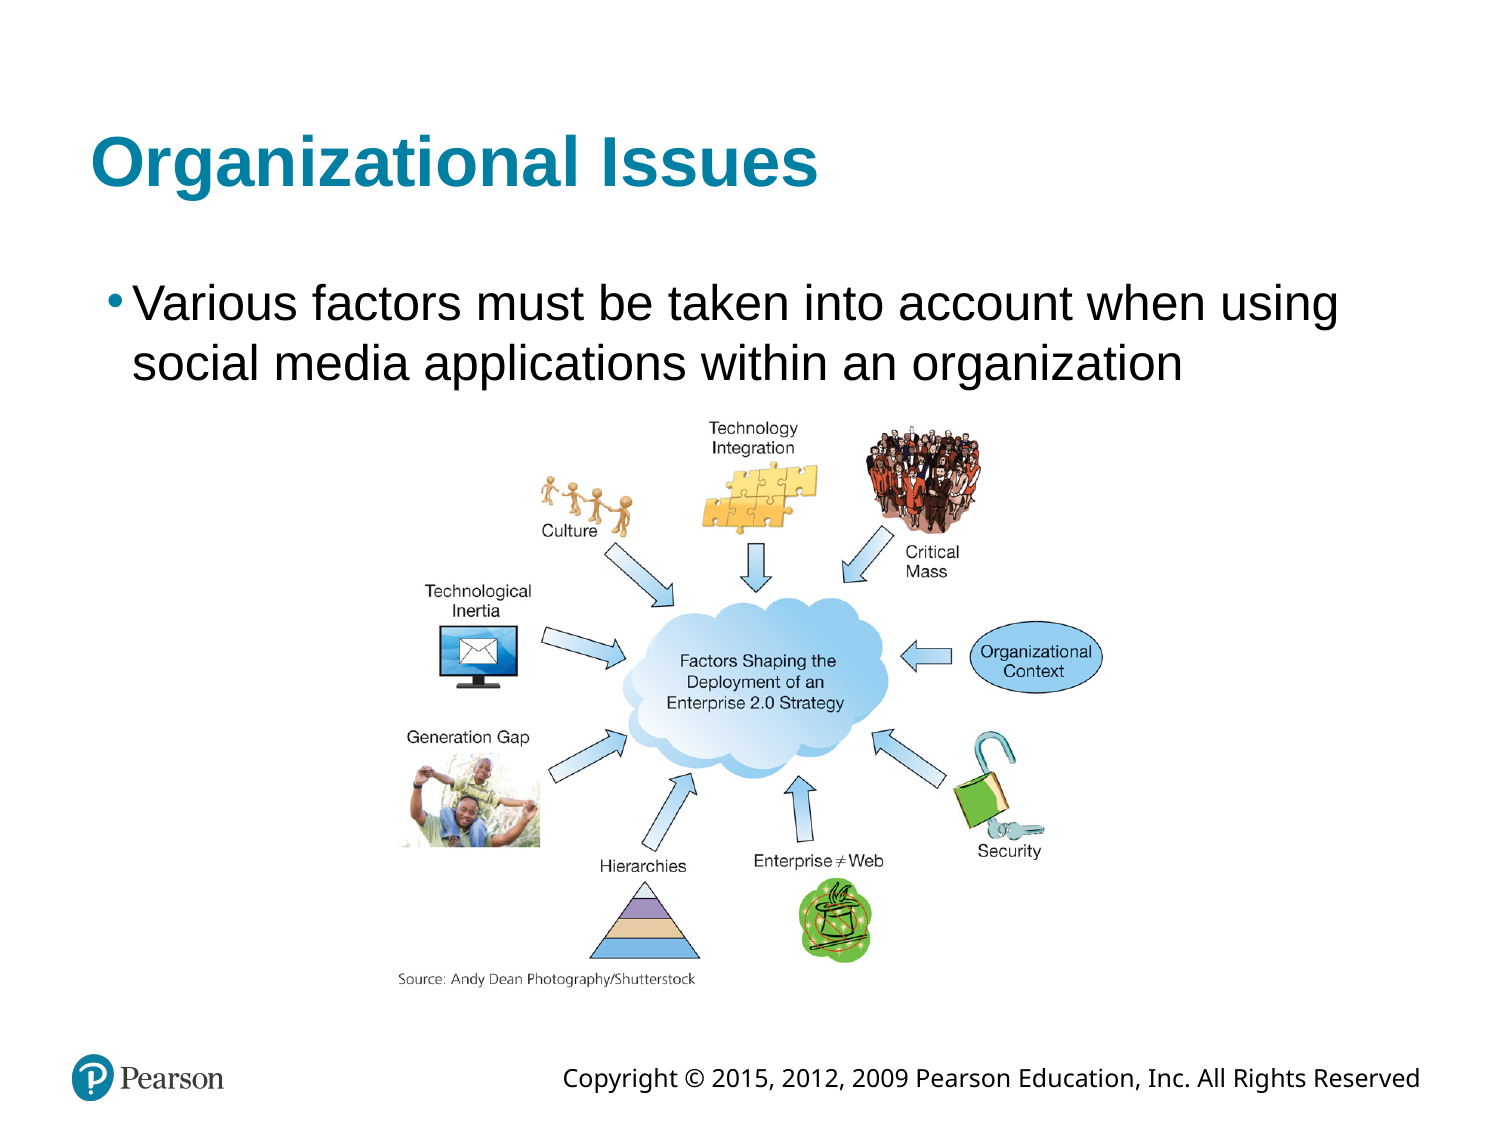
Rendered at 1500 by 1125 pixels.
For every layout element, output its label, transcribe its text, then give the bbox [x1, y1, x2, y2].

list Various factors must be taken into account when using social media applications within an organization [75, 255, 1425, 410]
title Organizational Issues [75, 35, 1425, 216]
picture [98, 1054, 224, 1101]
picture [72, 1087, 83, 1101]
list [394, 409, 1106, 990]
picture [80, 1063, 106, 1088]
picture [72, 1054, 88, 1070]
